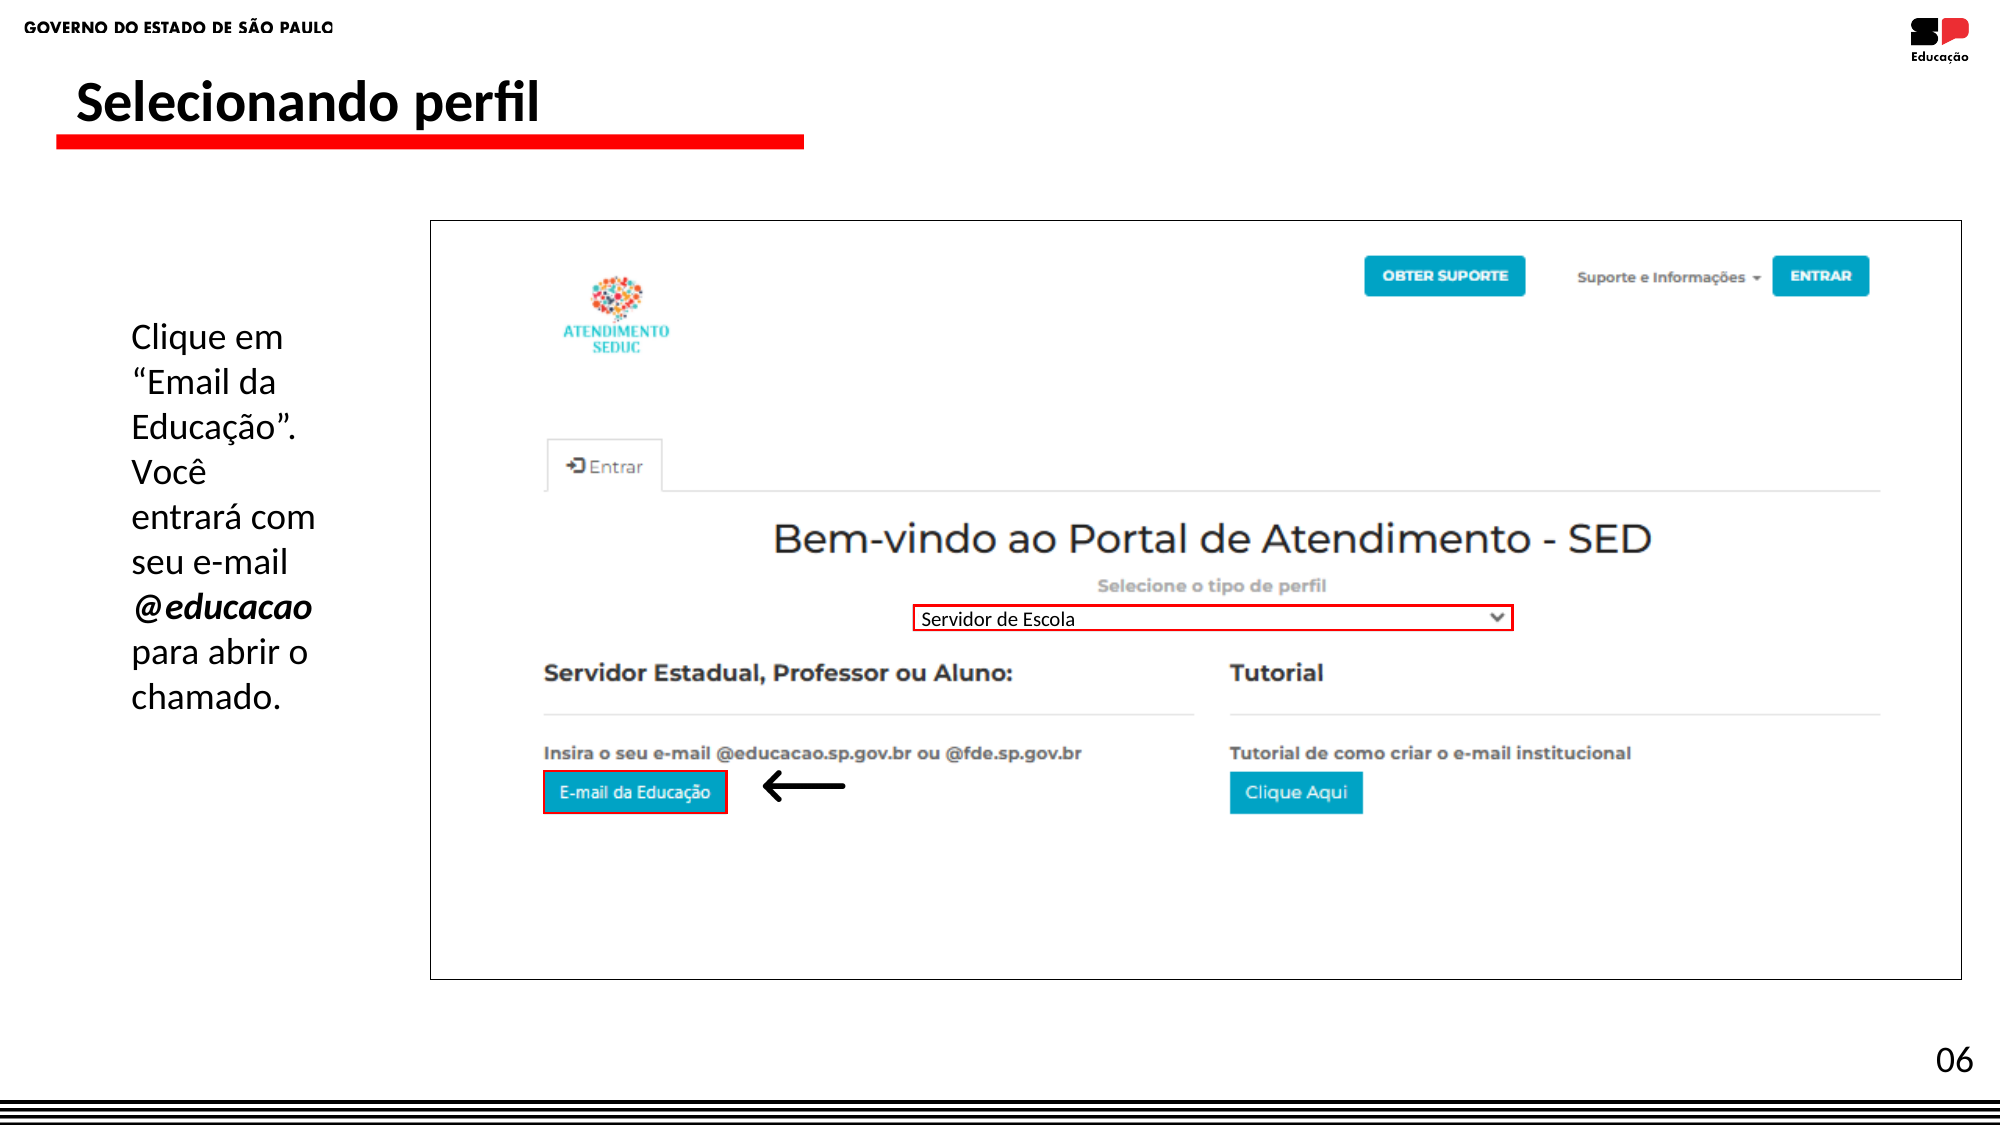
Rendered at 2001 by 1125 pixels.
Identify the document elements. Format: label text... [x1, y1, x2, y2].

text_box [56, 134, 804, 150]
text_box 06 [1921, 1027, 2000, 1088]
text_box Clique em “Email da Educação”. Você entrará com seu e-mail @educacao para abrir o chamado. [116, 304, 337, 815]
picture [430, 220, 1962, 980]
picture [1911, 18, 1969, 65]
text_box Selecionando perfil [61, 55, 1062, 141]
